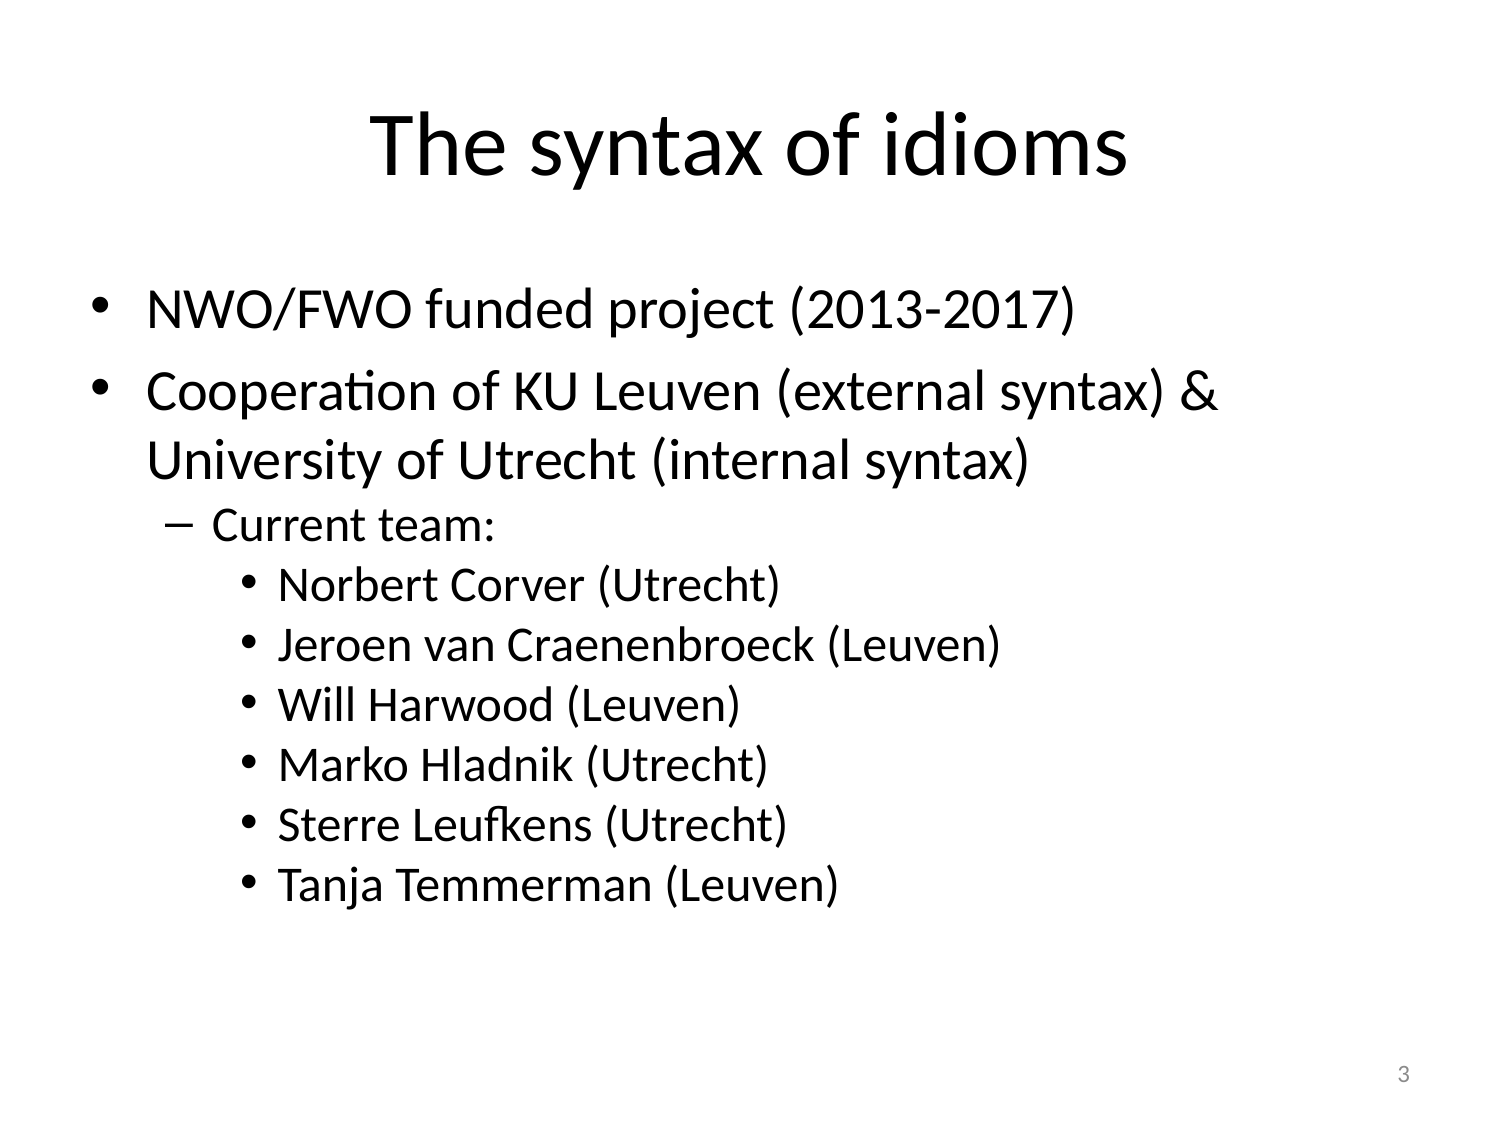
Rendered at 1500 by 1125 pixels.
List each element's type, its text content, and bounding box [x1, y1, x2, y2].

title The syntax of idioms [75, 45, 1425, 233]
list NWO/FWO funded project (2013-2017) Cooperation of KU Leuven (external syntax) & University of Utrecht (internal syntax) Current team: Norbert Corver (Utrecht) Jeroen van Craenenbroeck (Leuven) Will Harwood (Leuven) Marko Hladnik (Utrecht) Sterre Leufkens (Utrecht) Tanja Temmerman (Leuven) [75, 262, 1425, 1105]
slide_number 3 [1074, 1042, 1425, 1103]
